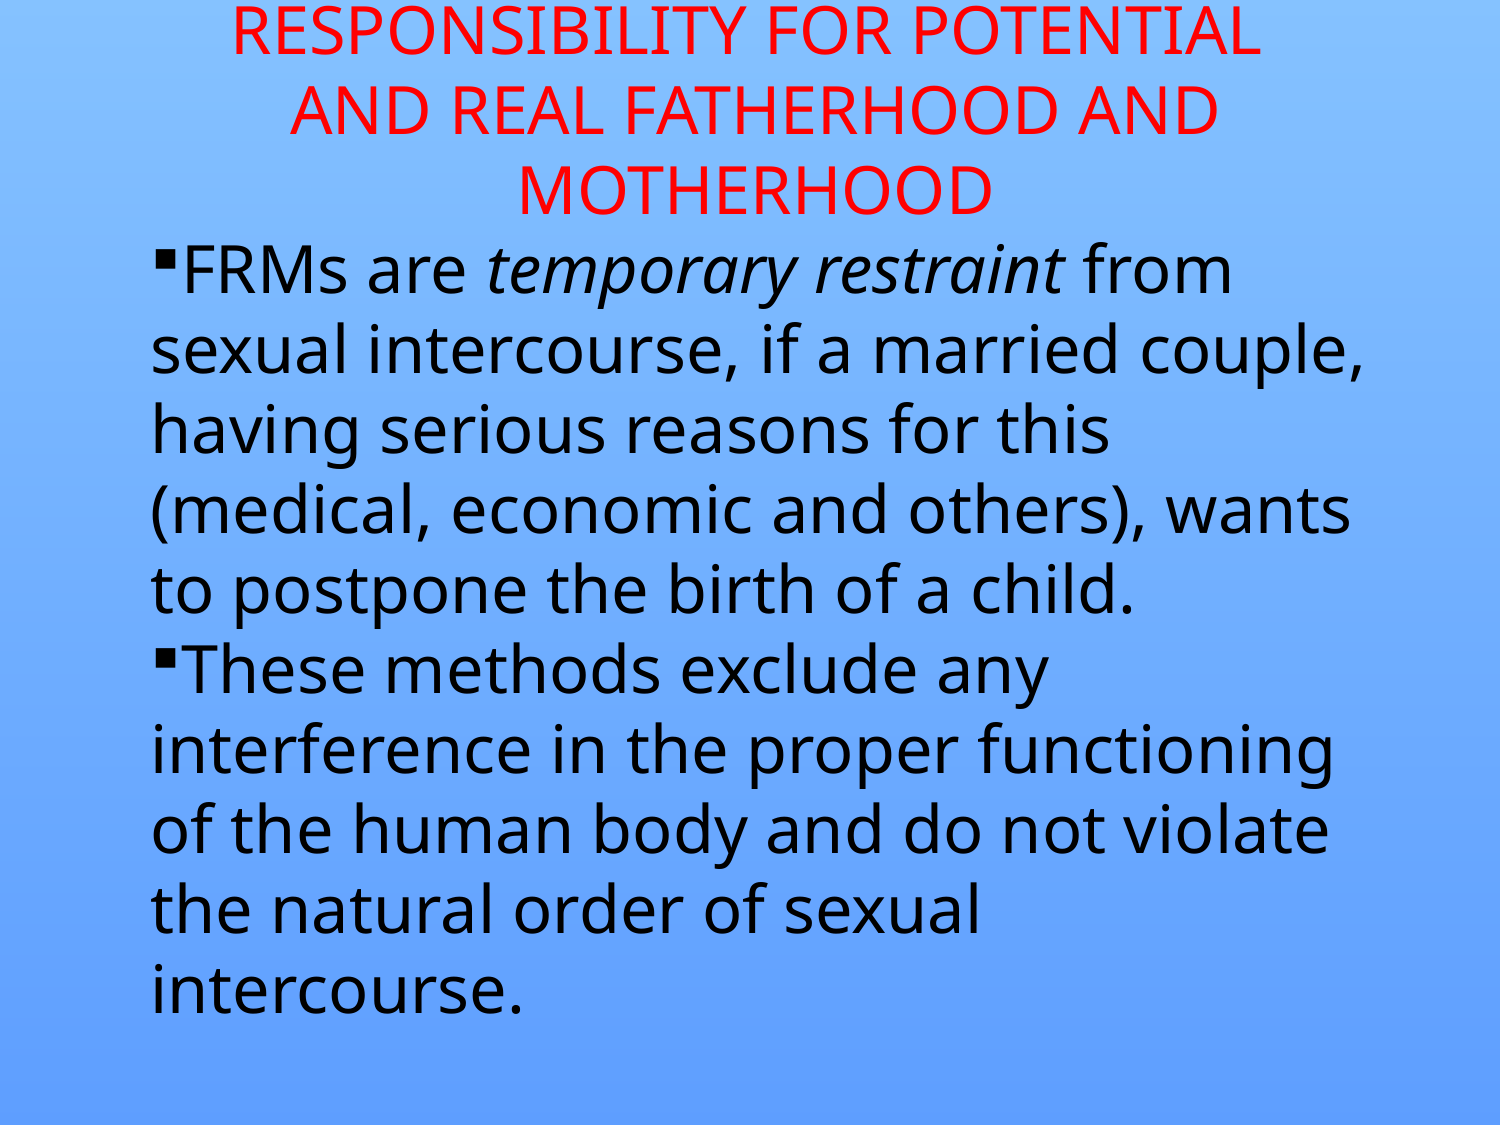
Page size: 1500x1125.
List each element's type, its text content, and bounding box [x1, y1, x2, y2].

title RESPONSIBILITY FOR POTENTIAL AND REAL FATHERHOOD AND MOTHERHOOD [76, 30, 1436, 185]
text_box FRMs are temporary restraint from sexual intercourse, if a married couple, having serious reasons for this (medical, economic and others), wants to postpone the birth of a child. These methods exclude any interference in the proper functioning of the human body and do not violate the natural order of sexual intercourse. [135, 219, 1388, 1035]
